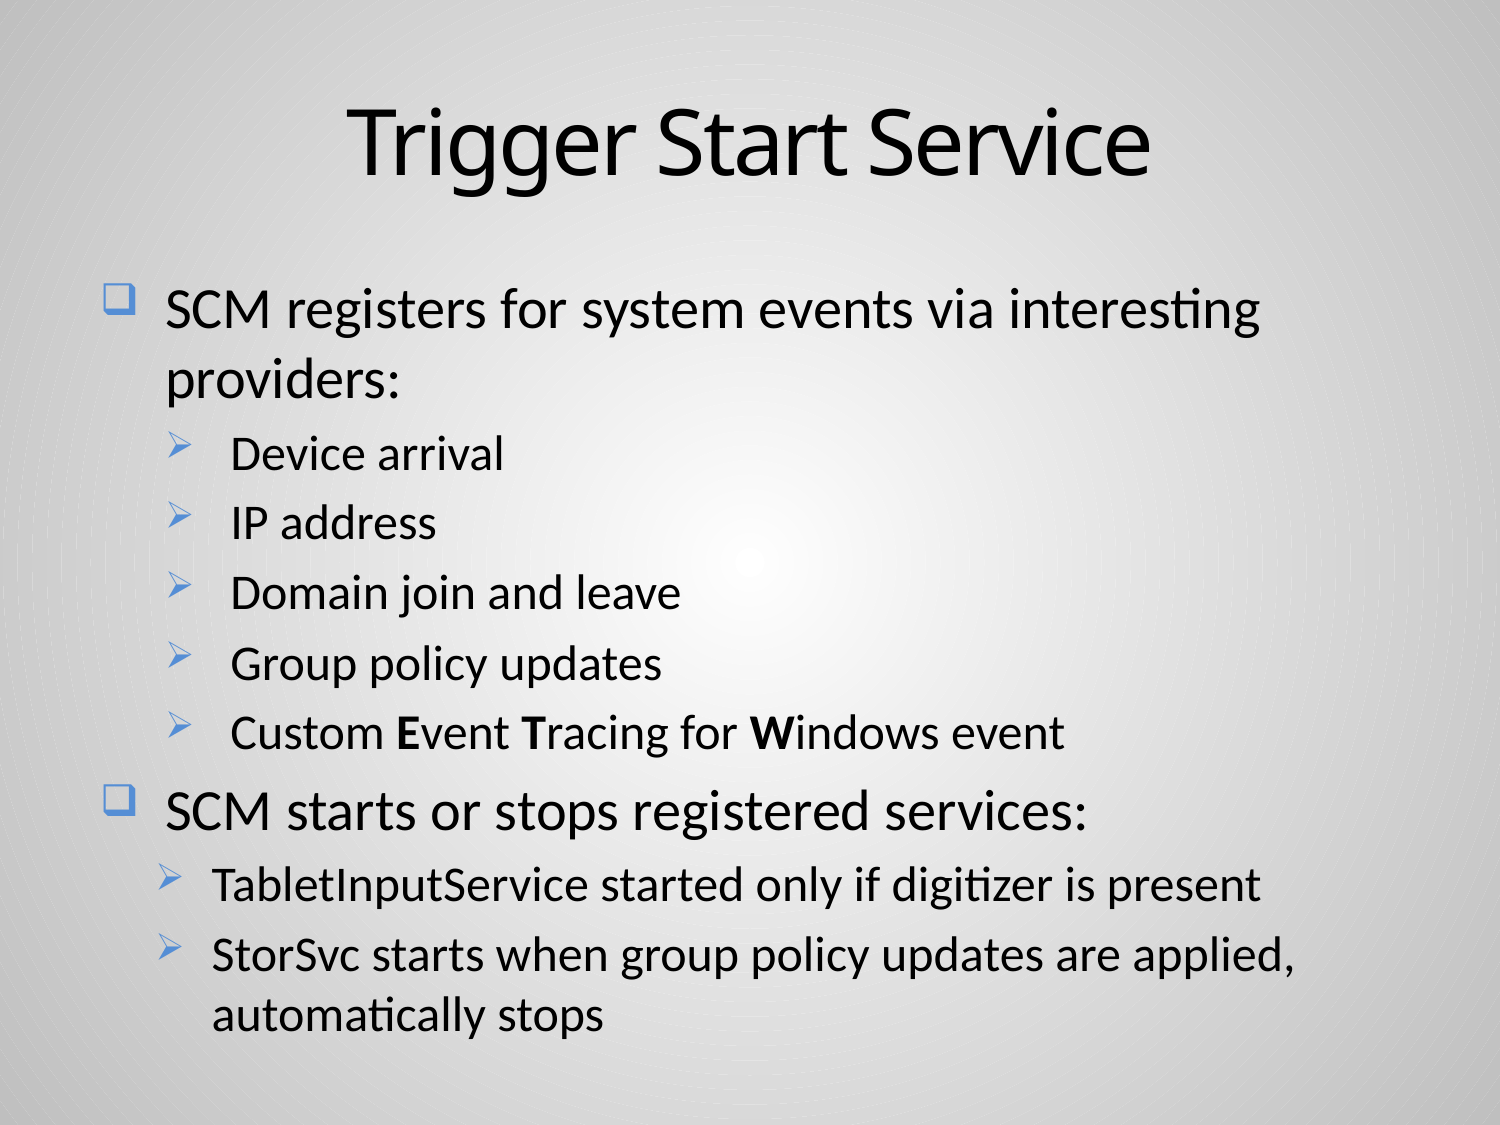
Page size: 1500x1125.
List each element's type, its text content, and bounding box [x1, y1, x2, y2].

title Trigger Start Service [75, 45, 1425, 233]
list SCM registers for system events via interesting providers: Device arrival IP address Domain join and leave Group policy updates Custom Event Tracing for Windows event SCM starts or stops registered services: TabletInputService started only if digitizer is present StorSvc starts when group policy updates are applied, automatically stops [74, 262, 1426, 1006]
